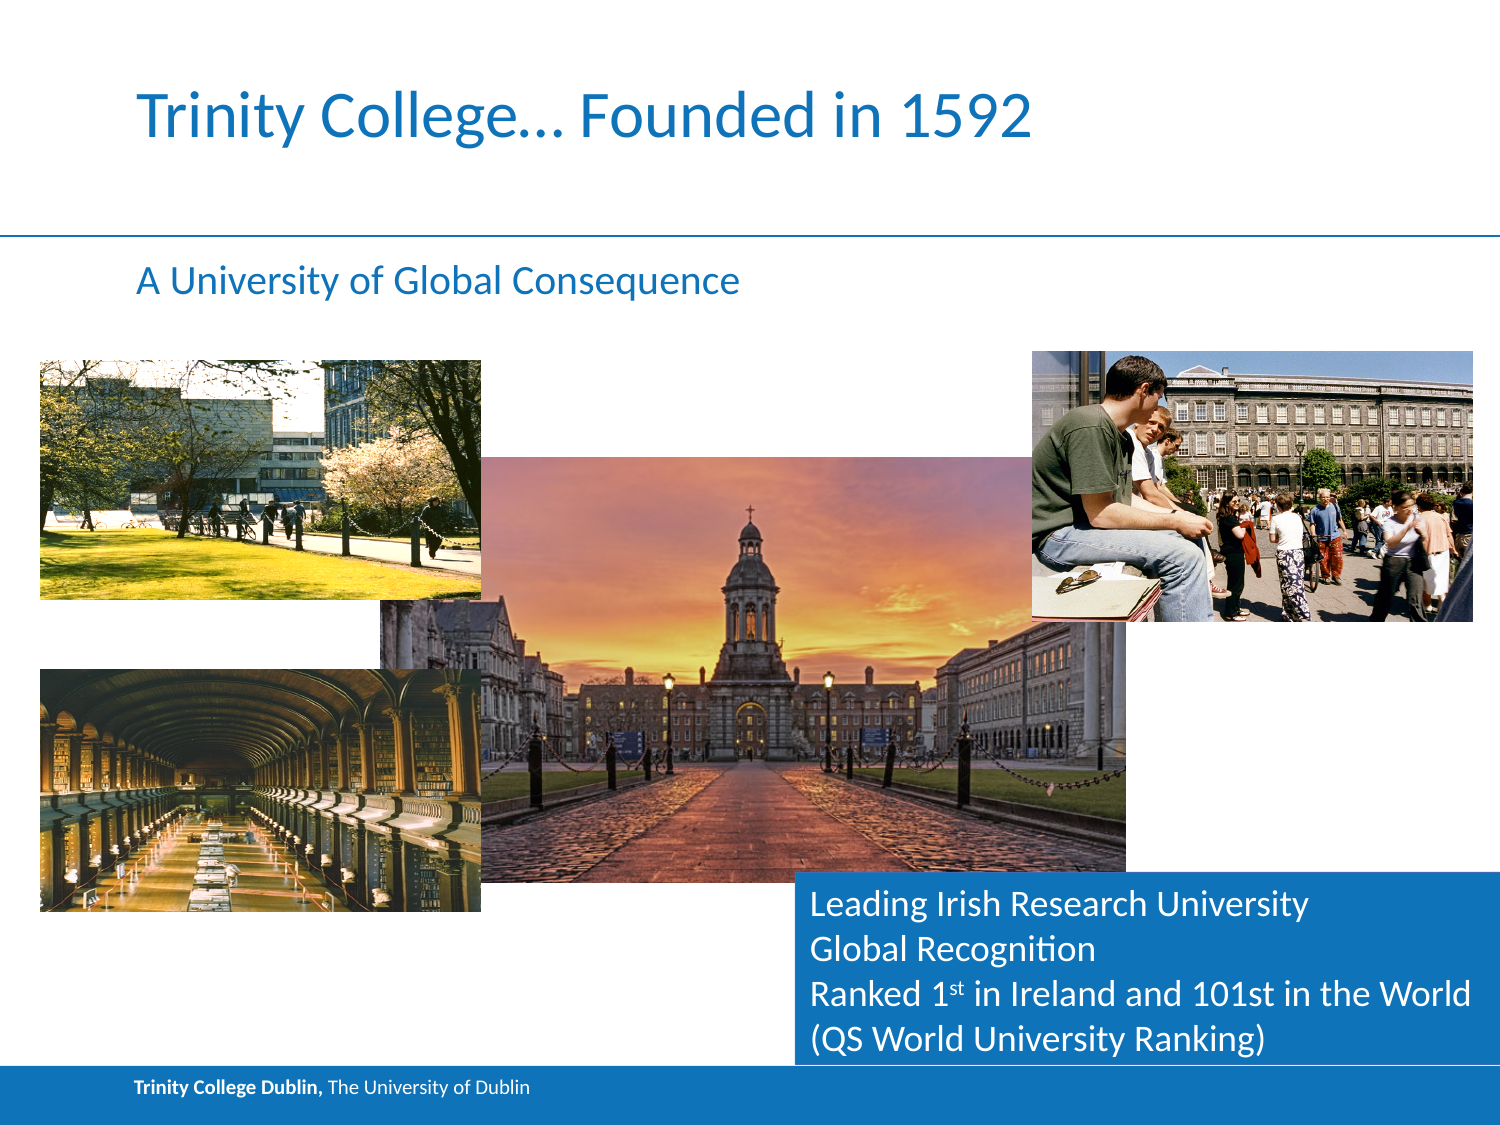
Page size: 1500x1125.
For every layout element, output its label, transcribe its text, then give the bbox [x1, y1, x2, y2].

picture [39, 350, 1473, 912]
list A University of Global Consequence [135, 253, 1367, 323]
text_box Leading Irish Research University Global Recognition Ranked 1st in Ireland and 101st in the World (QS World University Ranking) [793, 870, 1500, 1066]
title Trinity College… Founded in 1592 [135, 59, 1367, 152]
